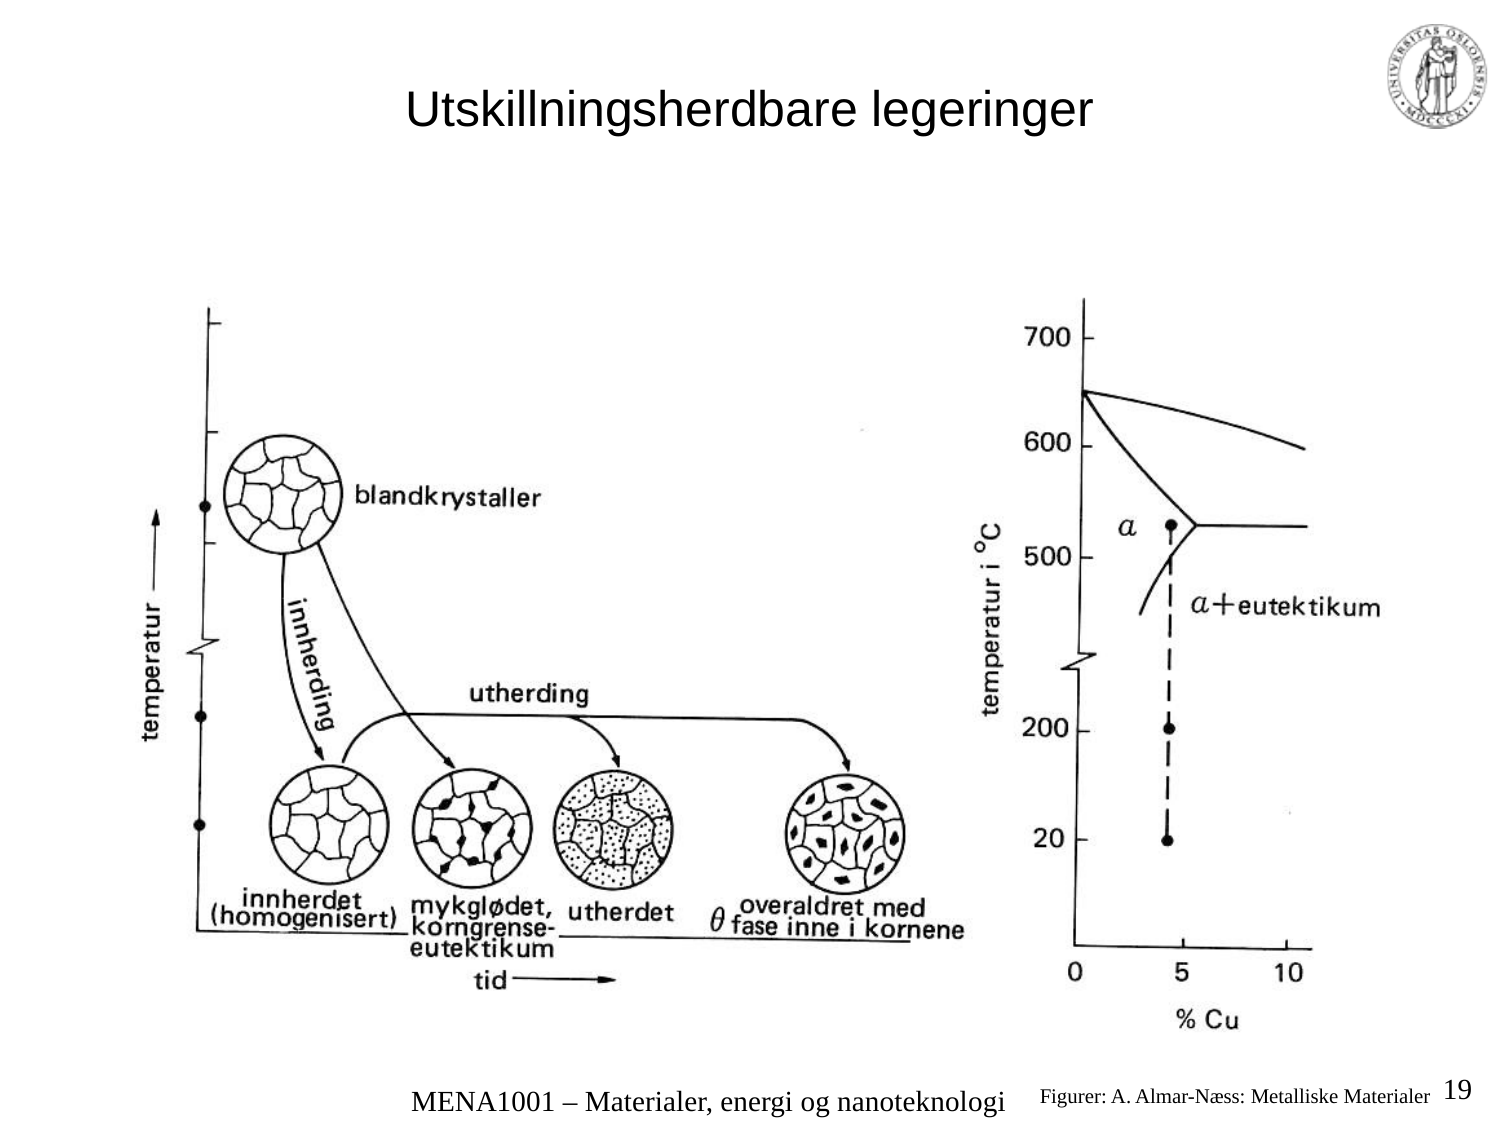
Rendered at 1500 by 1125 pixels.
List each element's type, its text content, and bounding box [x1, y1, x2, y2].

slide_number 19 [1349, 1062, 1488, 1113]
picture [1388, 24, 1500, 129]
footer MENA1001 – Materialer, energi og nanoteknologi [359, 1074, 1058, 1125]
title Utskillningsherdbare legeringer [112, 12, 1388, 201]
text_box Figurer: A. Almar-Næss: Metalliske Materialer [1025, 1074, 1500, 1115]
picture [124, 266, 1412, 1049]
